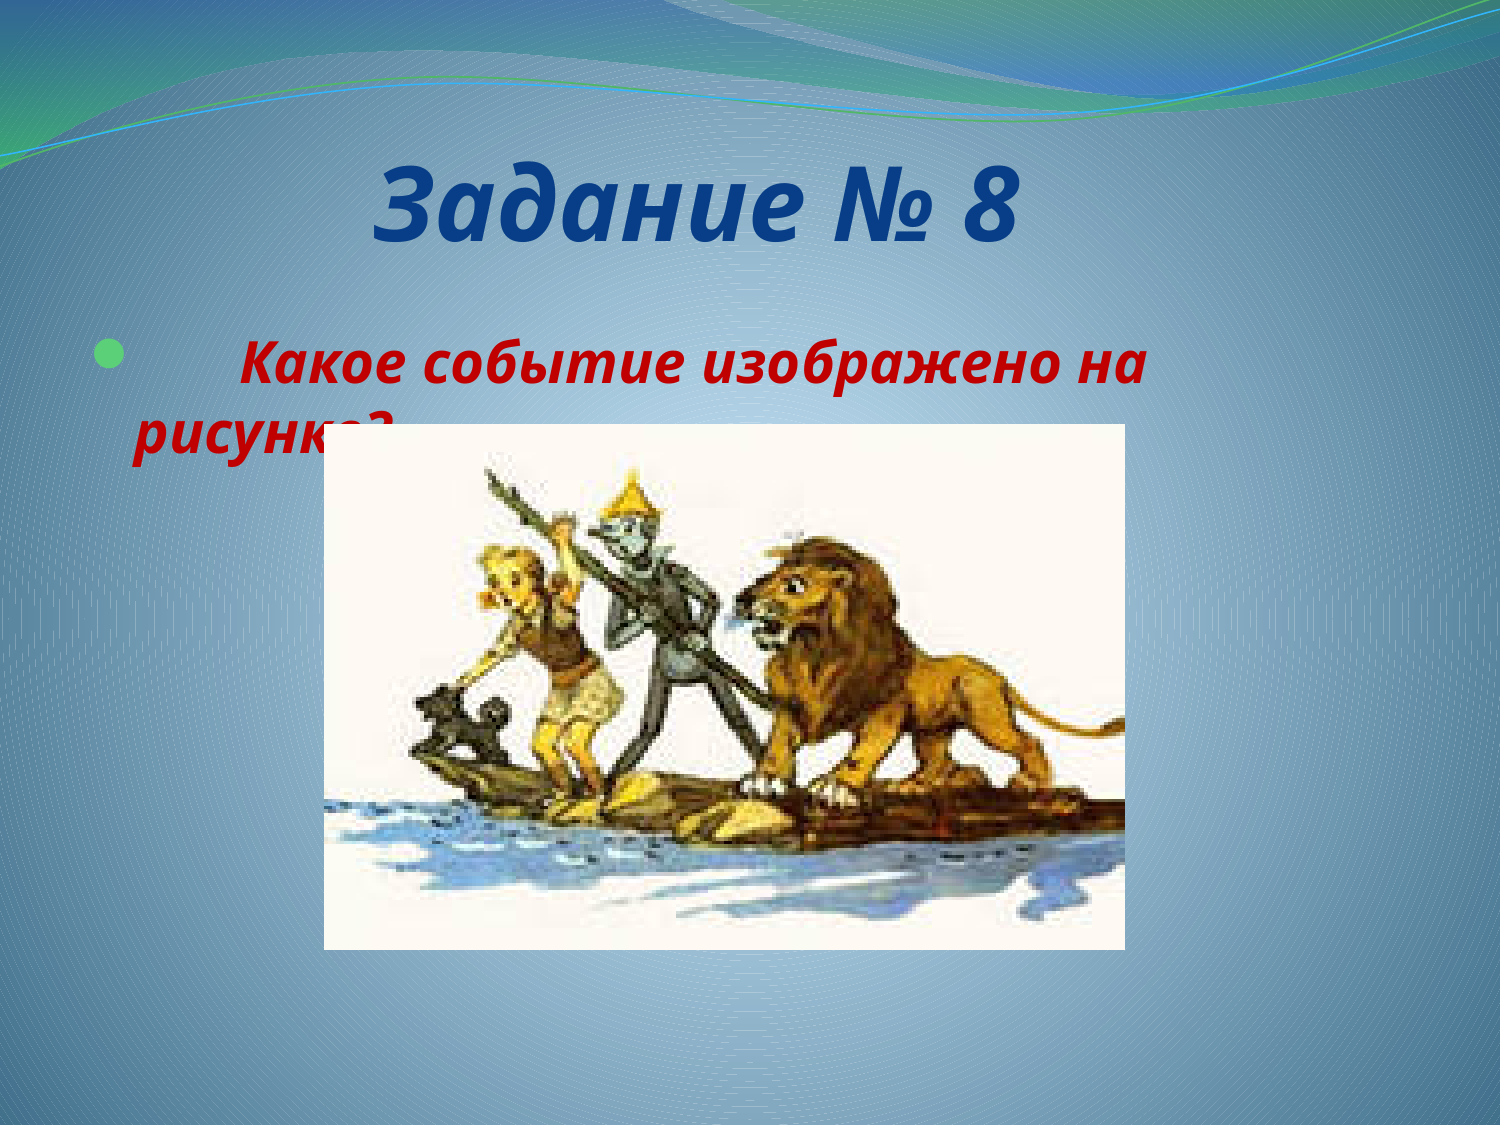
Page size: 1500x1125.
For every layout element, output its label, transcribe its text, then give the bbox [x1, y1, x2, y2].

picture [324, 424, 1126, 951]
title Задание № 8 [75, 115, 1425, 263]
list Какое событие изображено на рисунке? [75, 317, 1425, 1038]
